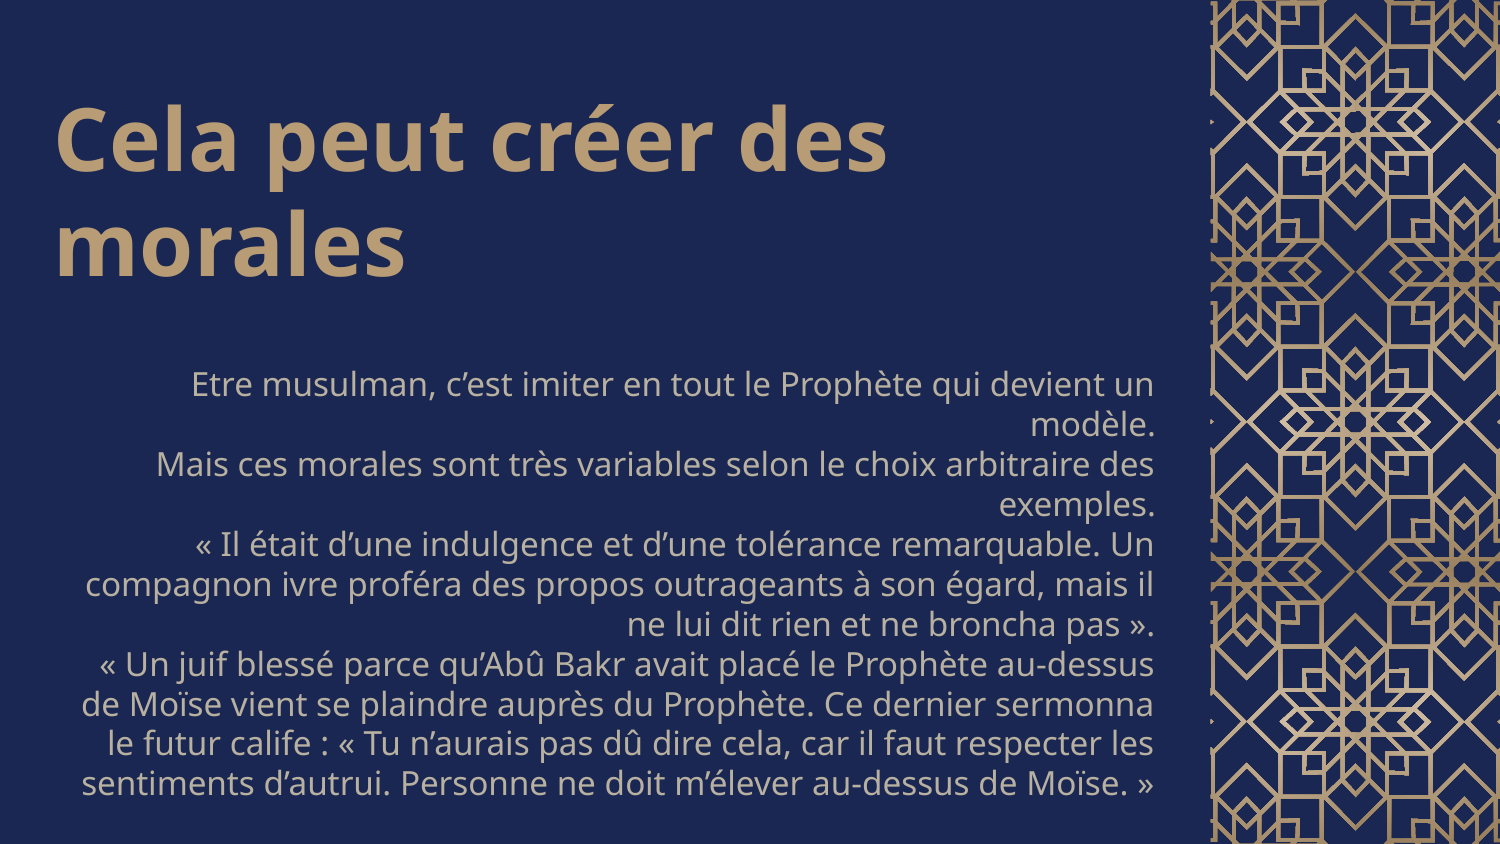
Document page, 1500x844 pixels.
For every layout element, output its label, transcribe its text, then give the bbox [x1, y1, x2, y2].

title Cela peut créer des morales [38, 98, 1175, 280]
subtitle Etre musulman, c’est imiter en tout le Prophète qui devient un modèle. Mais ces morales sont très variables selon le choix arbitraire des exemples. « Il était d’une indulgence et d’une tolérance remarquable. Un compagnon ivre proféra des propos outrageants à son égard, mais il ne lui dit rien et ne broncha pas ». « Un juif blessé parce qu’Abû Bakr avait placé le Prophète au-dessus de Moïse vient se plaindre auprès du Prophète. Ce dernier sermonna le futur calife : « Tu n’aurais pas dû dire cela, car il faut respecter les sentiments d’autrui. Personne ne doit m’élever au-dessus de Moïse. » [63, 348, 1172, 792]
